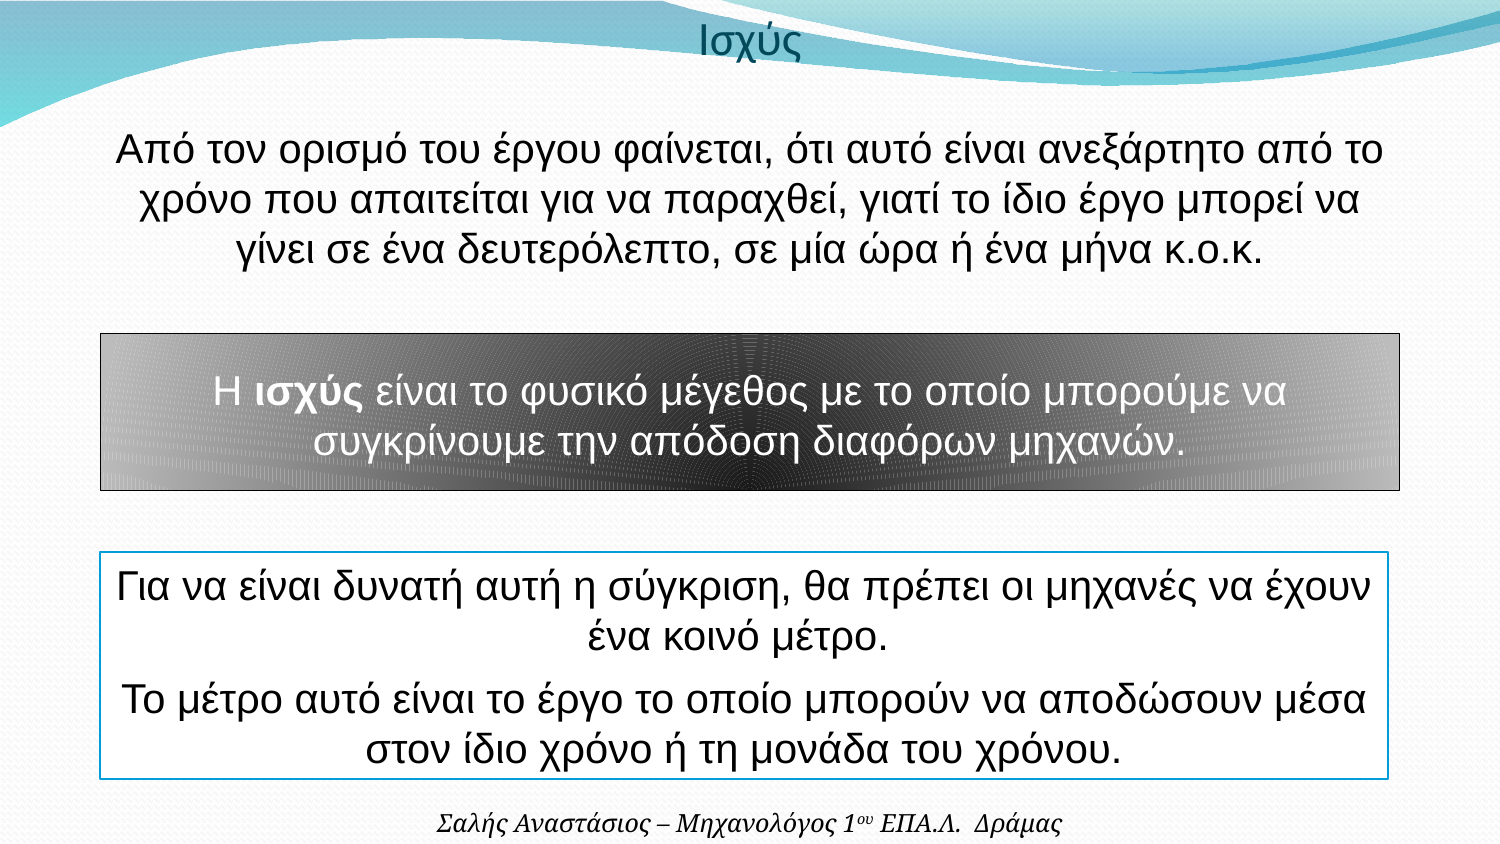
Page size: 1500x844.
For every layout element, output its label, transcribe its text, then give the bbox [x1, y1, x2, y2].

picture [0, 0, 1500, 844]
text_box Από τον ορισμό του έργου φαίνεται, ότι αυτό είναι ανεξάρτητο από το χρόνο που απαιτείται για να παραχθεί, γιατί το ίδιο έργο μπορεί να γίνει σε ένα δευτερόλεπτο, σε μία ώρα ή ένα μήνα κ.ο.κ. [100, 114, 1400, 280]
text_box Για να είναι δυνατή αυτή η σύγκριση, θα πρέπει οι μηχανές να έχουν ένα κοινό μέτρο. Το μέτρο αυτό είναι το έργο το οποίο μπορούν να αποδώσουν μέσα στον ίδιο χρόνο ή τη μονάδα του χρόνου. [99, 551, 1389, 780]
text_box Ισχύς [29, 0, 1471, 73]
text_box Η ισχύς είναι το φυσικό μέγεθος με το οποίο μπορούμε να συγκρίνουμε την απόδοση διαφόρων μηχανών. [100, 333, 1400, 491]
